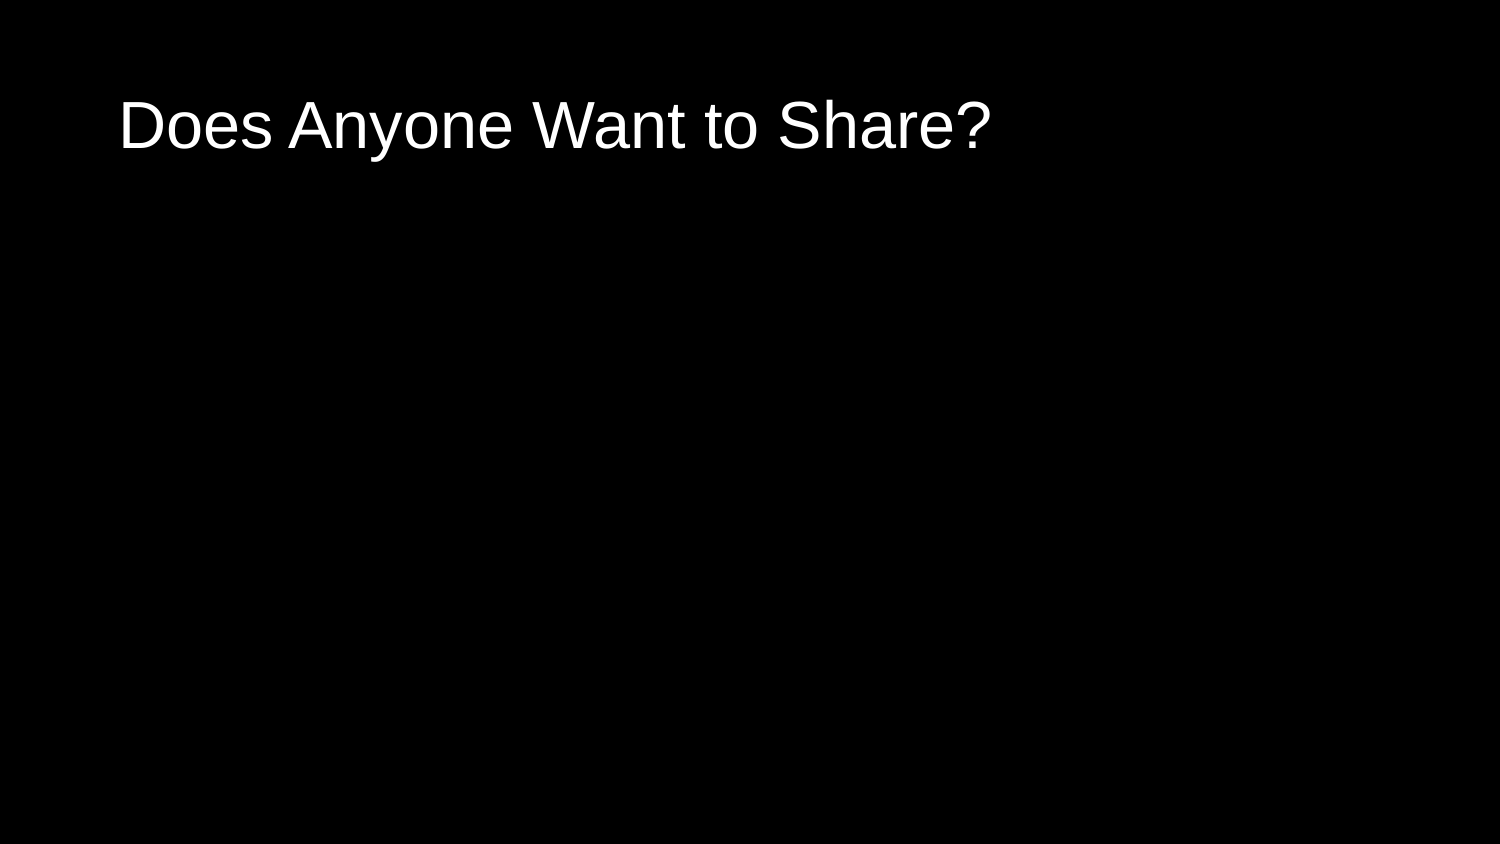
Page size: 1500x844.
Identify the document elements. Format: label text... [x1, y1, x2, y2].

title Does Anyone Want to Share? [103, 44, 1397, 208]
